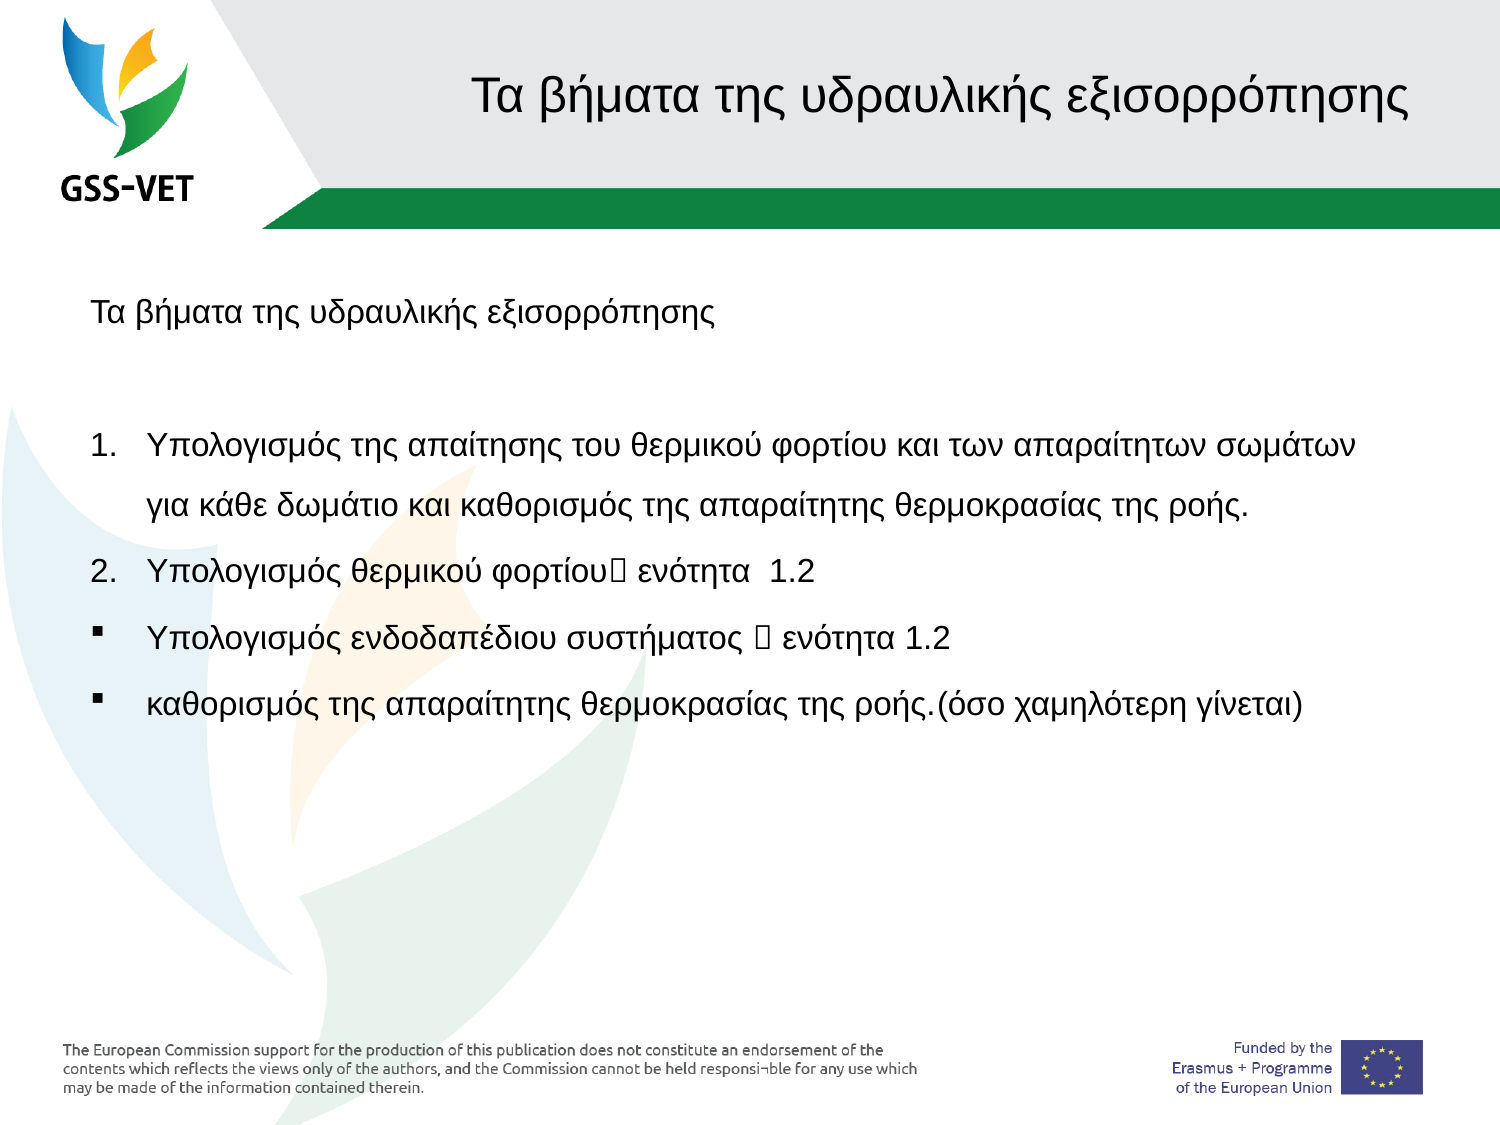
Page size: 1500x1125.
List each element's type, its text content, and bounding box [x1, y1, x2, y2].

list Τα βήματα της υδραυλικής εξισορρόπησης Υπολογισμός της απαίτησης του θερμικού φορτίου και των απαραίτητων σωμάτων για κάθε δωμάτιο και καθορισμός της απαραίτητης θερμοκρασίας της ροής. Υπολογισμός θερμικού φορτίου ενότητα 1.2 Υπολογισμός ενδοδαπέδιου συστήματος  ενότητα 1.2 καθορισμός της απαραίτητης θερμοκρασίας της ροής.(όσο χαμηλότερη γίνεται) [75, 262, 1425, 1005]
title Τα βήματα της υδραυλικής εξισορρόπησης [324, 0, 1425, 185]
picture [0, 0, 1500, 1125]
